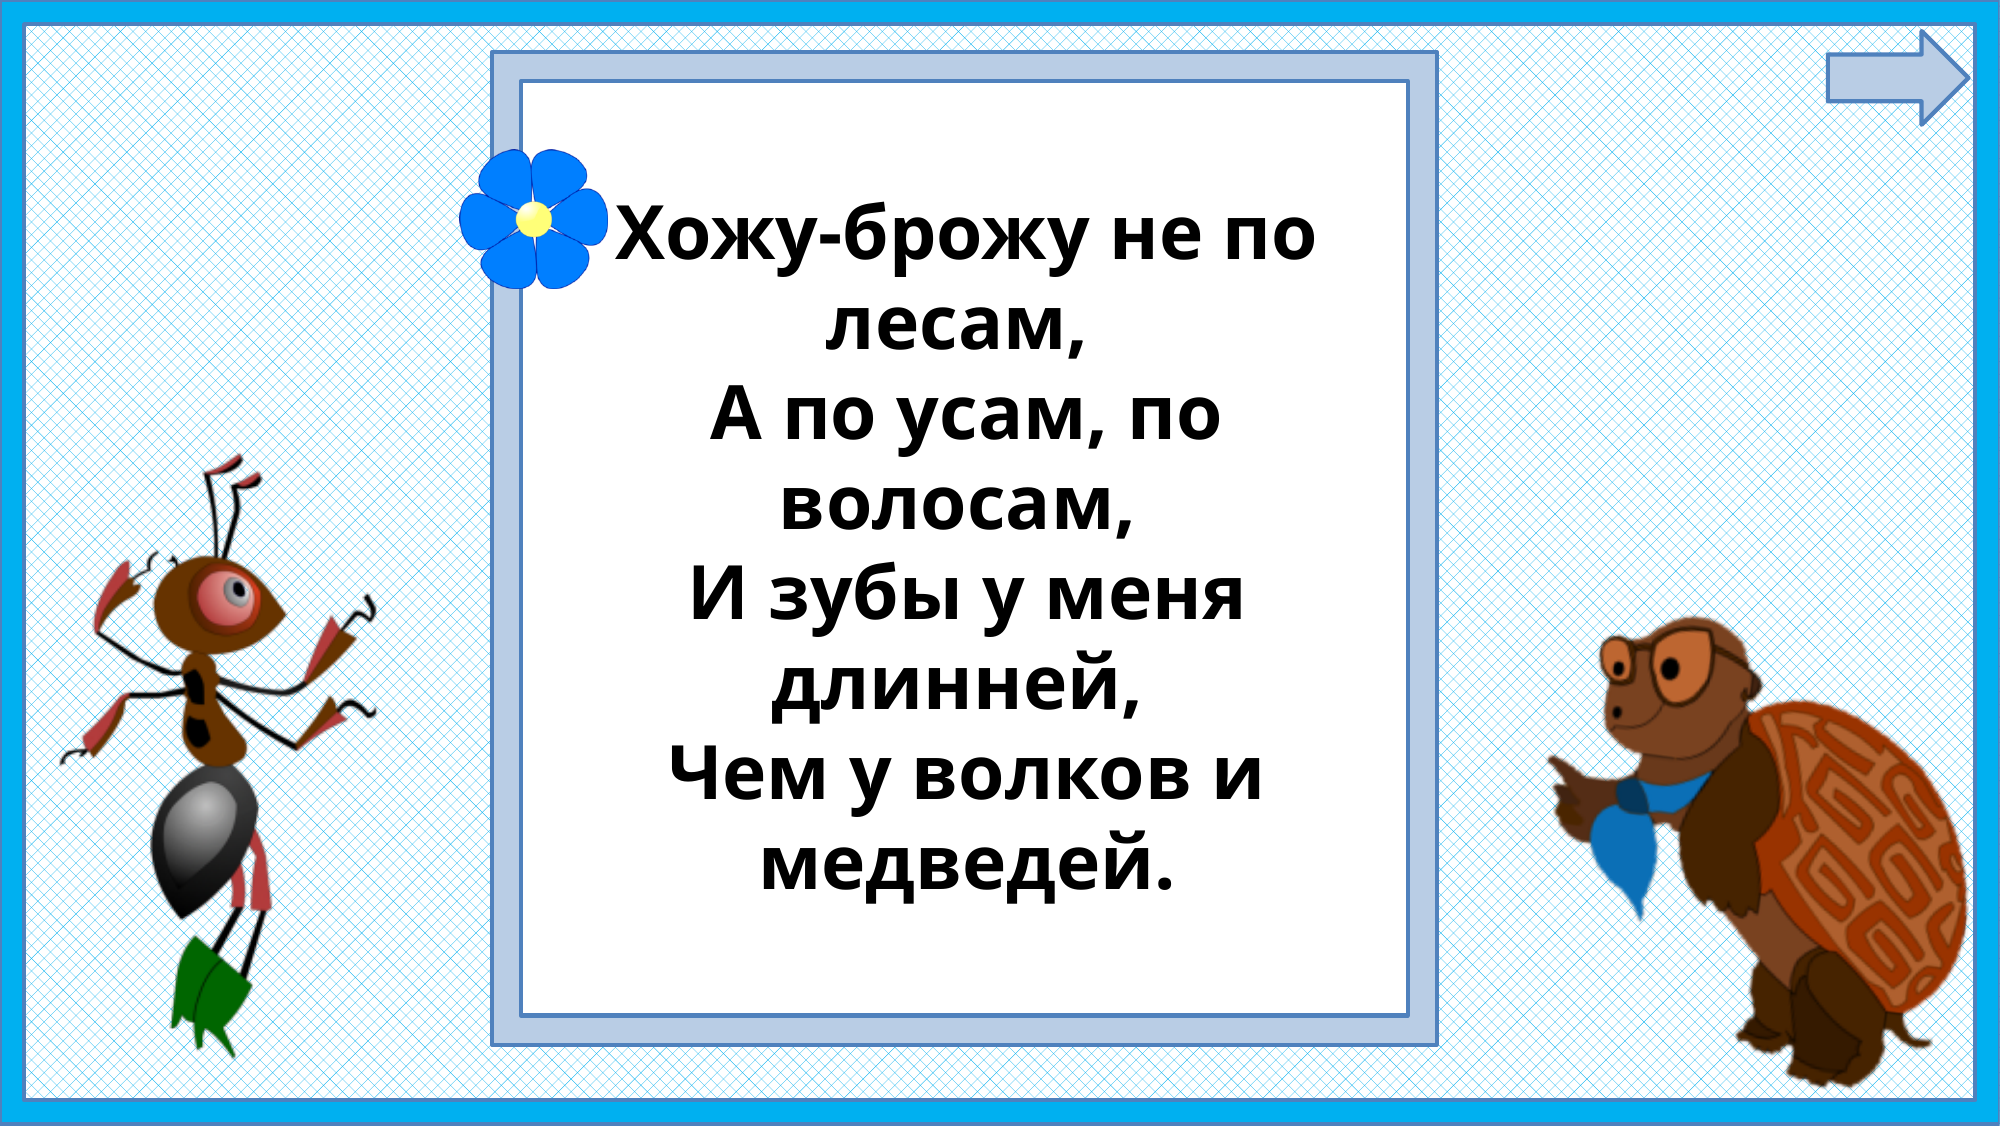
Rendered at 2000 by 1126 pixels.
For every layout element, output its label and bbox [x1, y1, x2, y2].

text_box [490, 50, 1439, 1047]
picture [23, 26, 1976, 1101]
picture [1534, 496, 2000, 1126]
picture [1930, 26, 1973, 69]
text_box [1825, 29, 1971, 127]
